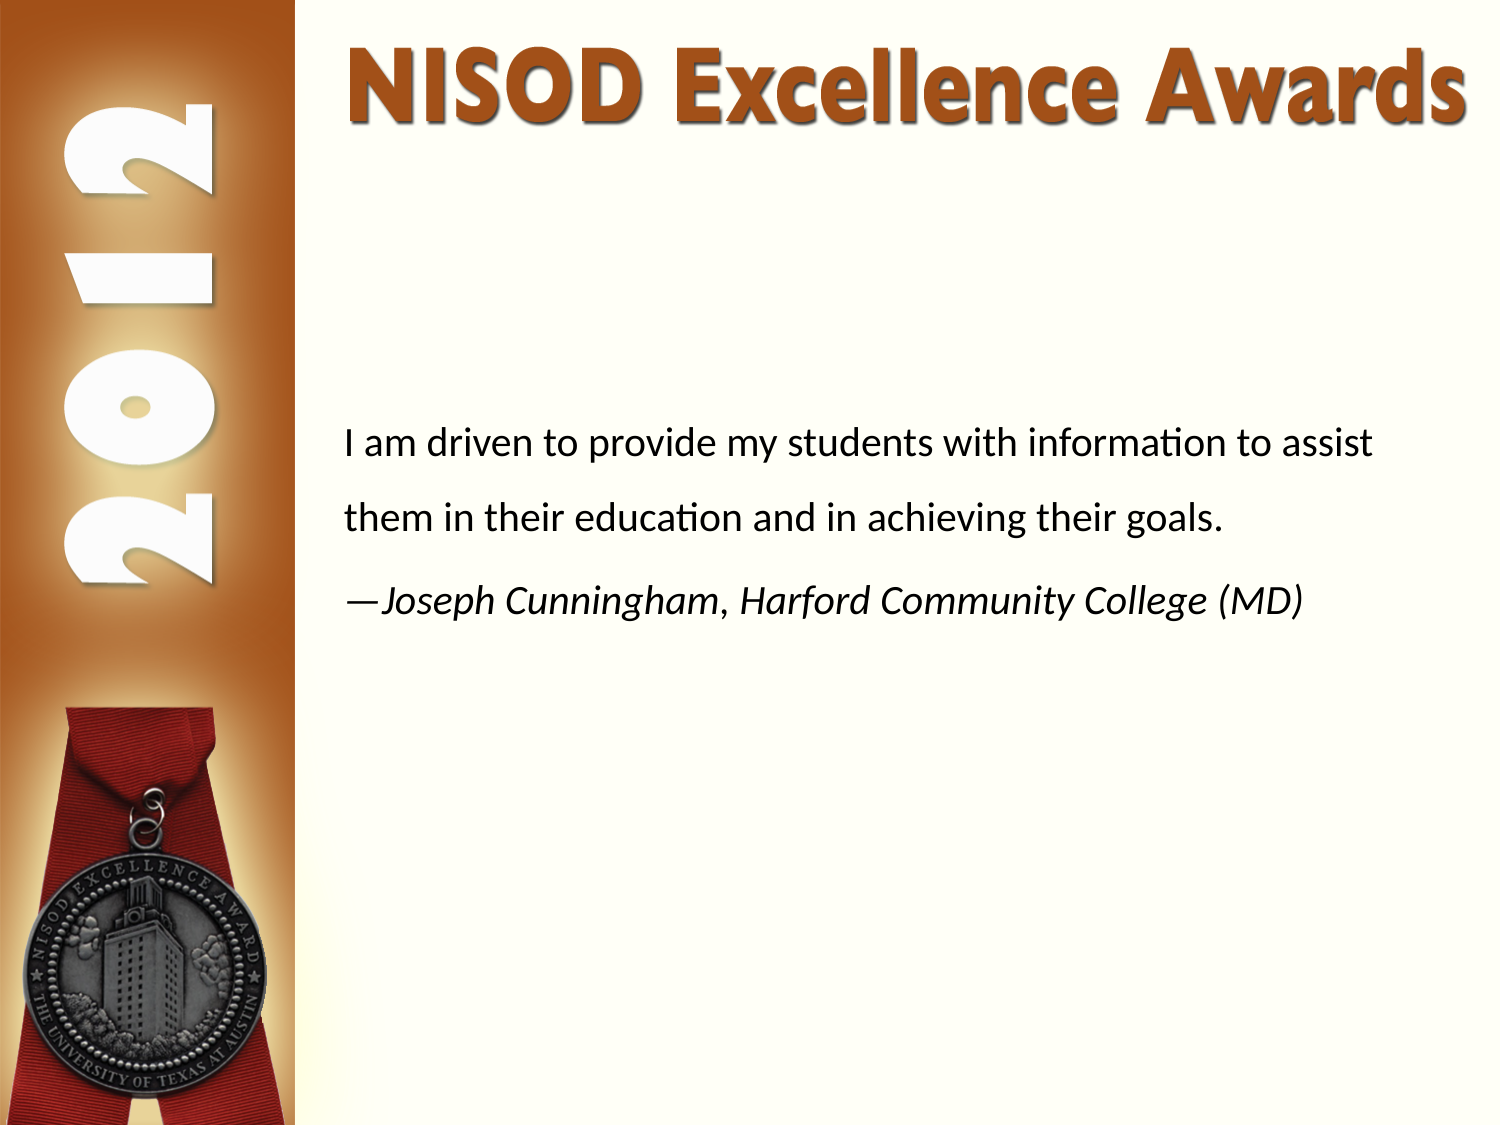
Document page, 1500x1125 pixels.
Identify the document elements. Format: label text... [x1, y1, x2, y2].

list I am driven to provide my students with information to assist them in their education and in achieving their goals. —Joseph Cunningham, Harford Community College (MD) [329, 381, 1478, 1085]
picture [0, 0, 1500, 1125]
